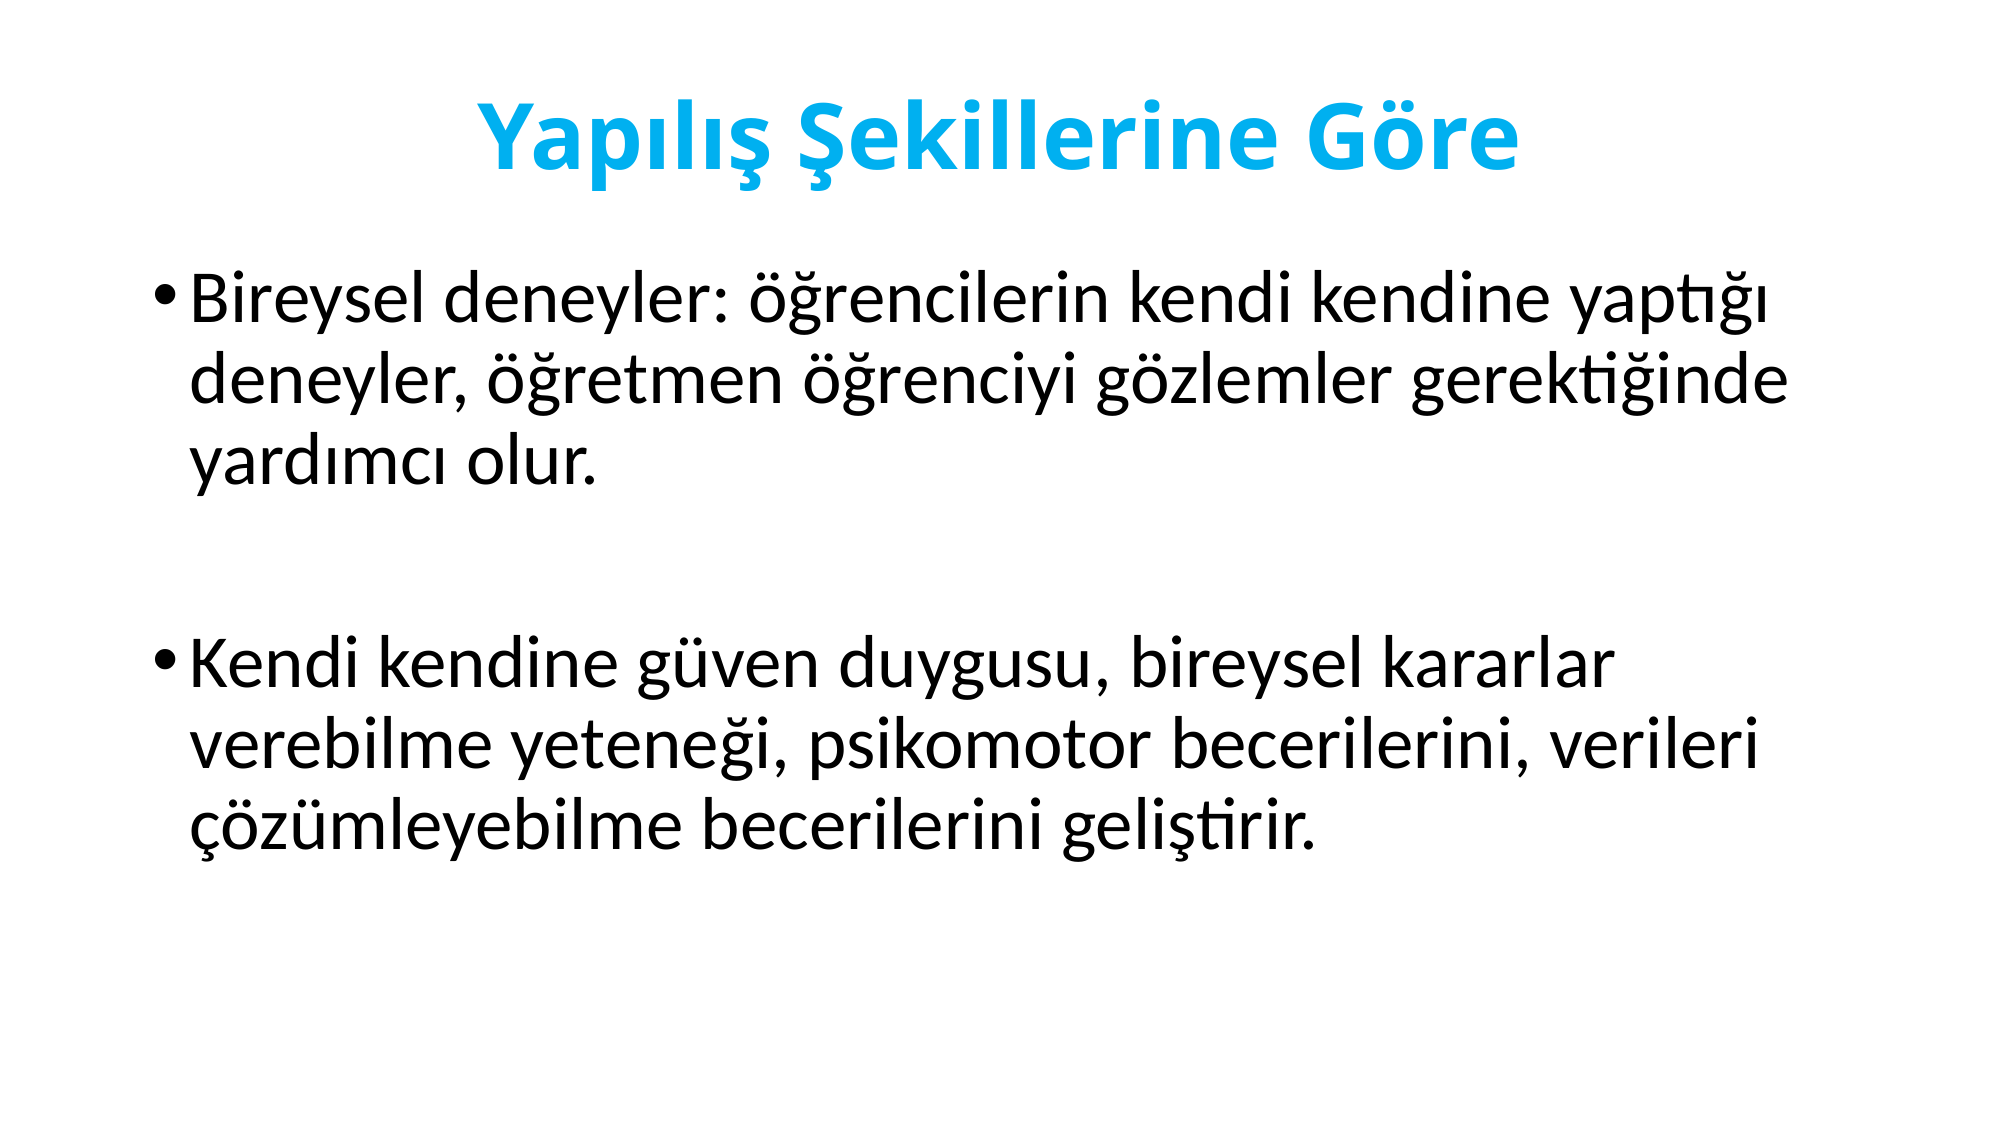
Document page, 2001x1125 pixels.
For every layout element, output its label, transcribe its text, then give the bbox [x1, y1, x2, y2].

title Yapılış Şekillerine Göre [137, 59, 1863, 220]
list Bireysel deneyler: öğrencilerin kendi kendine yaptığı deneyler, öğretmen öğrenciyi gözlemler gerektiğinde yardımcı olur. Kendi kendine güven duygusu, bireysel kararlar verebilme yeteneği, psikomotor becerilerini, verileri çözümleyebilme becerilerini geliştirir. [137, 249, 1863, 1014]
